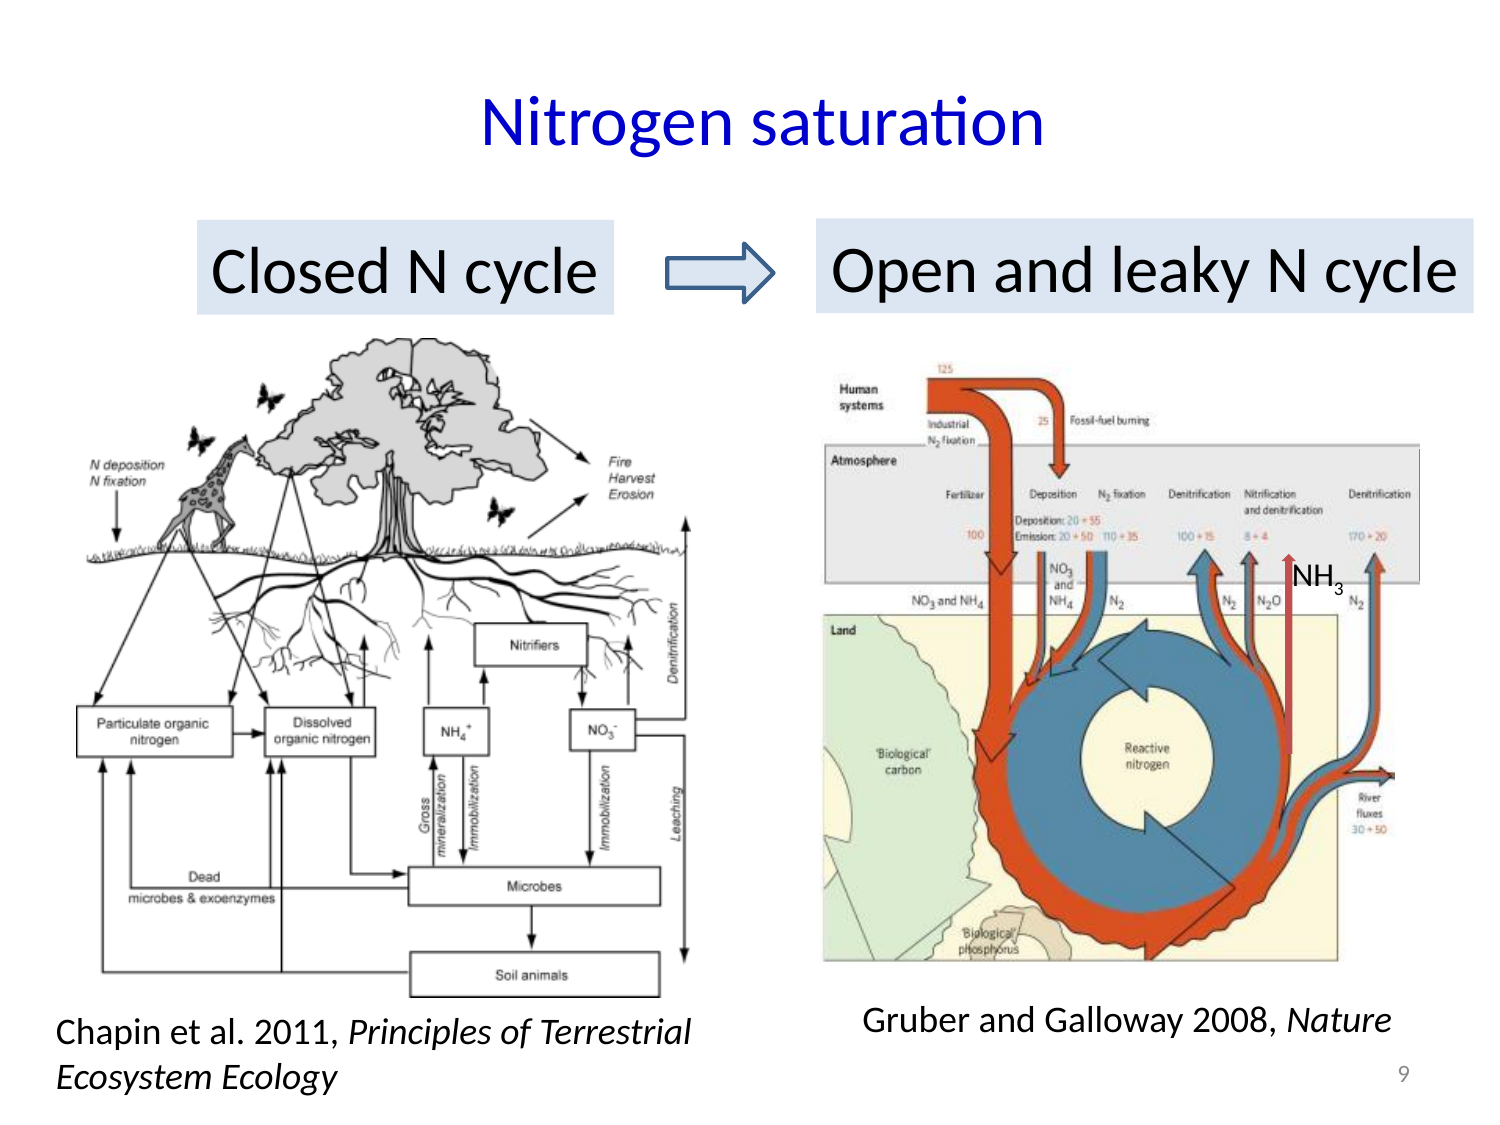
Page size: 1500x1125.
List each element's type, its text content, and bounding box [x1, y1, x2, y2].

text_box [820, 361, 1423, 1049]
text_box Open and leaky N cycle [816, 218, 1474, 314]
text_box Closed N cycle [197, 219, 615, 315]
title Nitrogen saturation [88, 66, 1439, 254]
picture [76, 337, 692, 999]
text_box Chapin et al. 2011, Principles of Terrestrial Ecosystem Ecology [41, 999, 780, 1105]
slide_number 9 [1074, 1054, 1425, 1103]
text_box [665, 241, 776, 305]
